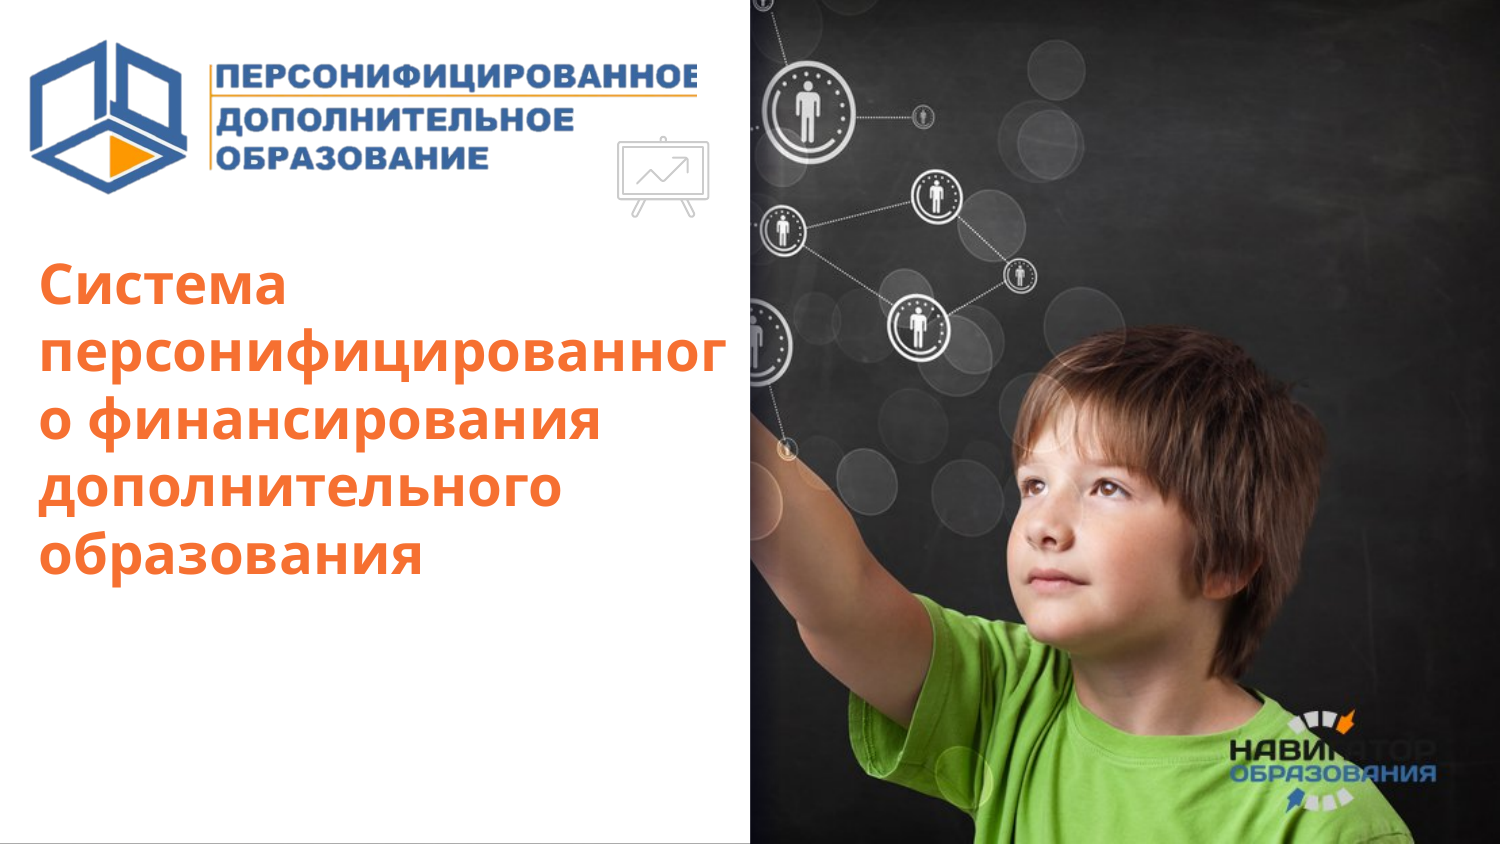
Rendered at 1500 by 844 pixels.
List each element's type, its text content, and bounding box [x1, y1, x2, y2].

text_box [701, 136, 709, 218]
title Система персонифицированного финансирования дополнительного образования [23, 232, 743, 604]
picture [23, 0, 698, 291]
picture [751, 0, 1500, 844]
